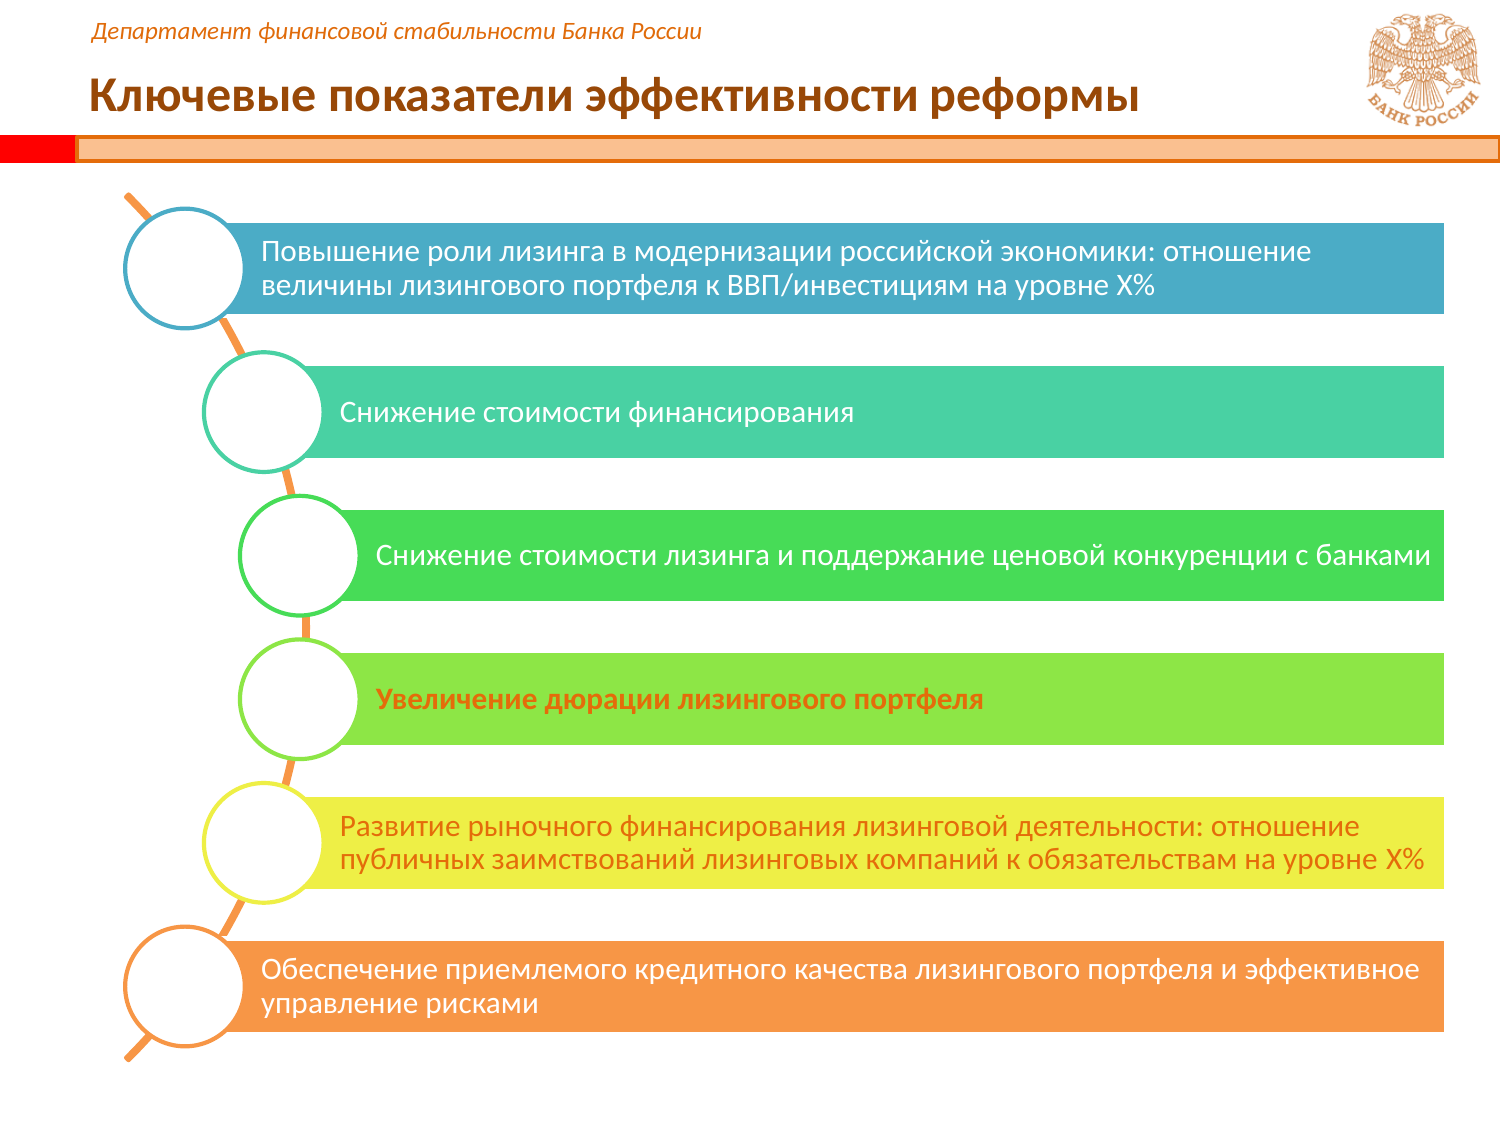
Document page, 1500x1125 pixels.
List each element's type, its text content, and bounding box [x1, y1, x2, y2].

title Ключевые показатели эффективности реформы [75, 54, 1341, 138]
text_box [111, 172, 1459, 1083]
